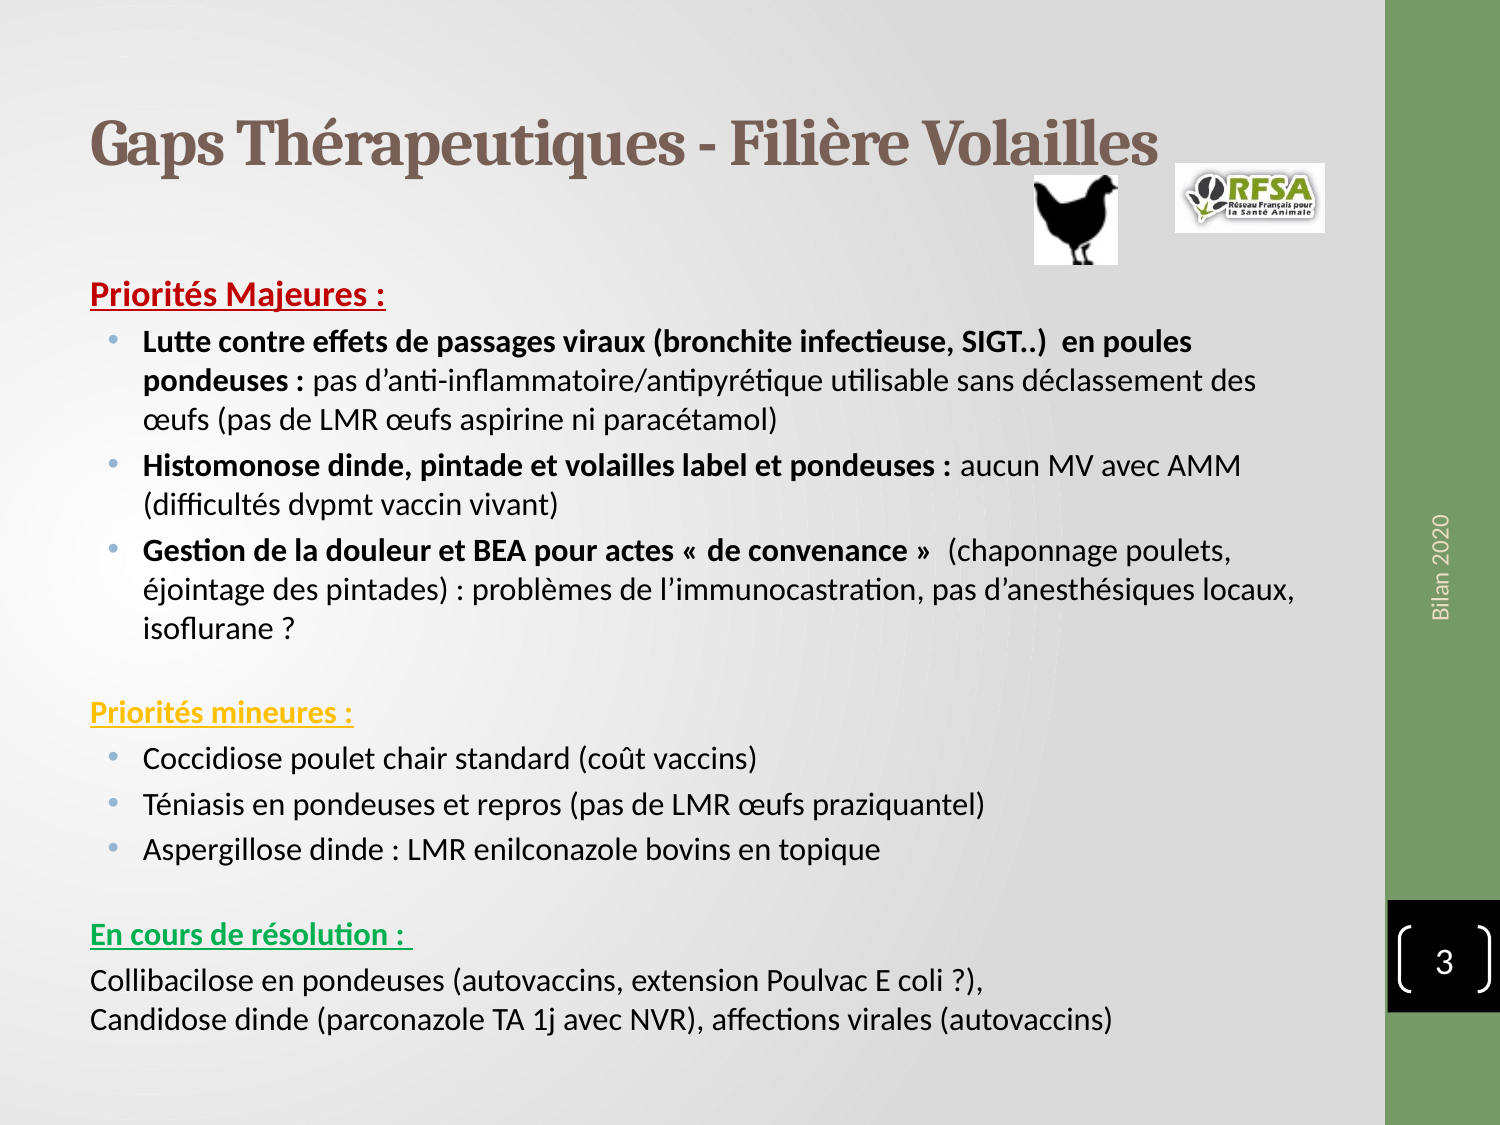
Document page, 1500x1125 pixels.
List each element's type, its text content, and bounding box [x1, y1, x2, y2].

picture [1033, 175, 1118, 265]
list Priorités Majeures : Lutte contre effets de passages viraux (bronchite infectieuse, SIGT..) en poules pondeuses : pas d’anti-inflammatoire/antipyrétique utilisable sans déclassement des œufs (pas de LMR œufs aspirine ni paracétamol) Histomonose dinde, pintade et volailles label et pondeuses : aucun MV avec AMM (difficultés dvpmt vaccin vivant) Gestion de la douleur et BEA pour actes « de convenance » (chaponnage poulets, éjointage des pintades) : problèmes de l’immunocastration, pas d’anesthésiques locaux, isoflurane ? Priorités mineures : Coccidiose poulet chair standard (coût vaccins) Téniasis en pondeuses et repros (pas de LMR œufs praziquantel) Aspergillose dinde : LMR enilconazole bovins en topique En cours de résolution : Collibacilose en pondeuses (autovaccins, extension Poulvac E coli ?), Candidose dinde (parconazole TA 1j avec NVR), affections virales (autovaccins) [75, 262, 1325, 1050]
title Gaps Thérapeutiques - Filière Volailles [75, 45, 1325, 233]
slide_number 3 [1397, 925, 1492, 994]
footer Bilan 2020 [1408, 500, 1469, 889]
